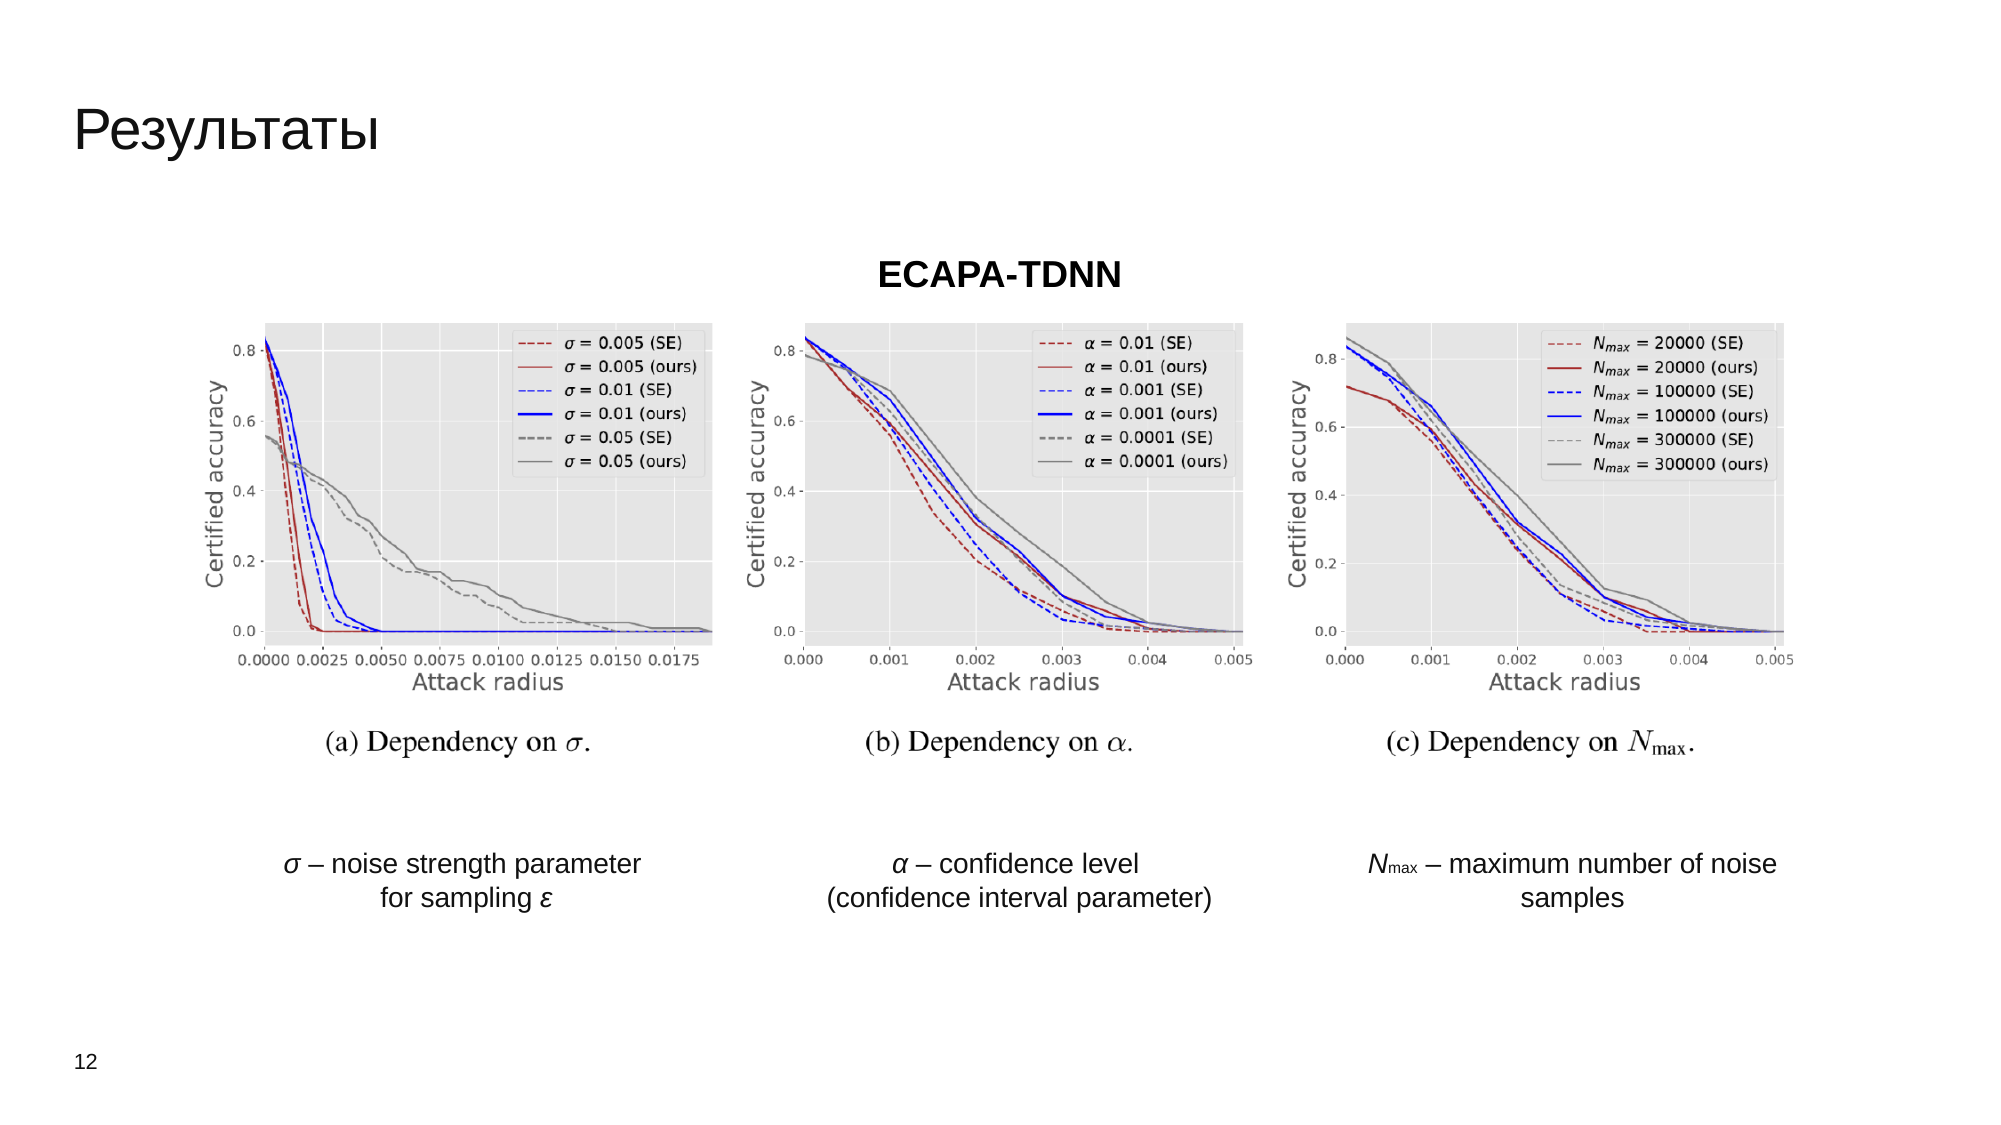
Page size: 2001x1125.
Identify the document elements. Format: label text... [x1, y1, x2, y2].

slide_number 12 [62, 1042, 185, 1079]
text_box Nmax – maximum number of noise samples [1318, 834, 1827, 937]
text_box ECAPA-TDNN [720, 238, 1280, 287]
picture [162, 290, 1838, 777]
text_box α – confidence level (confidence interval parameter) [765, 834, 1274, 937]
title Результаты [62, 93, 1938, 253]
text_box σ – noise strength parameter for sampling ε [212, 834, 721, 937]
